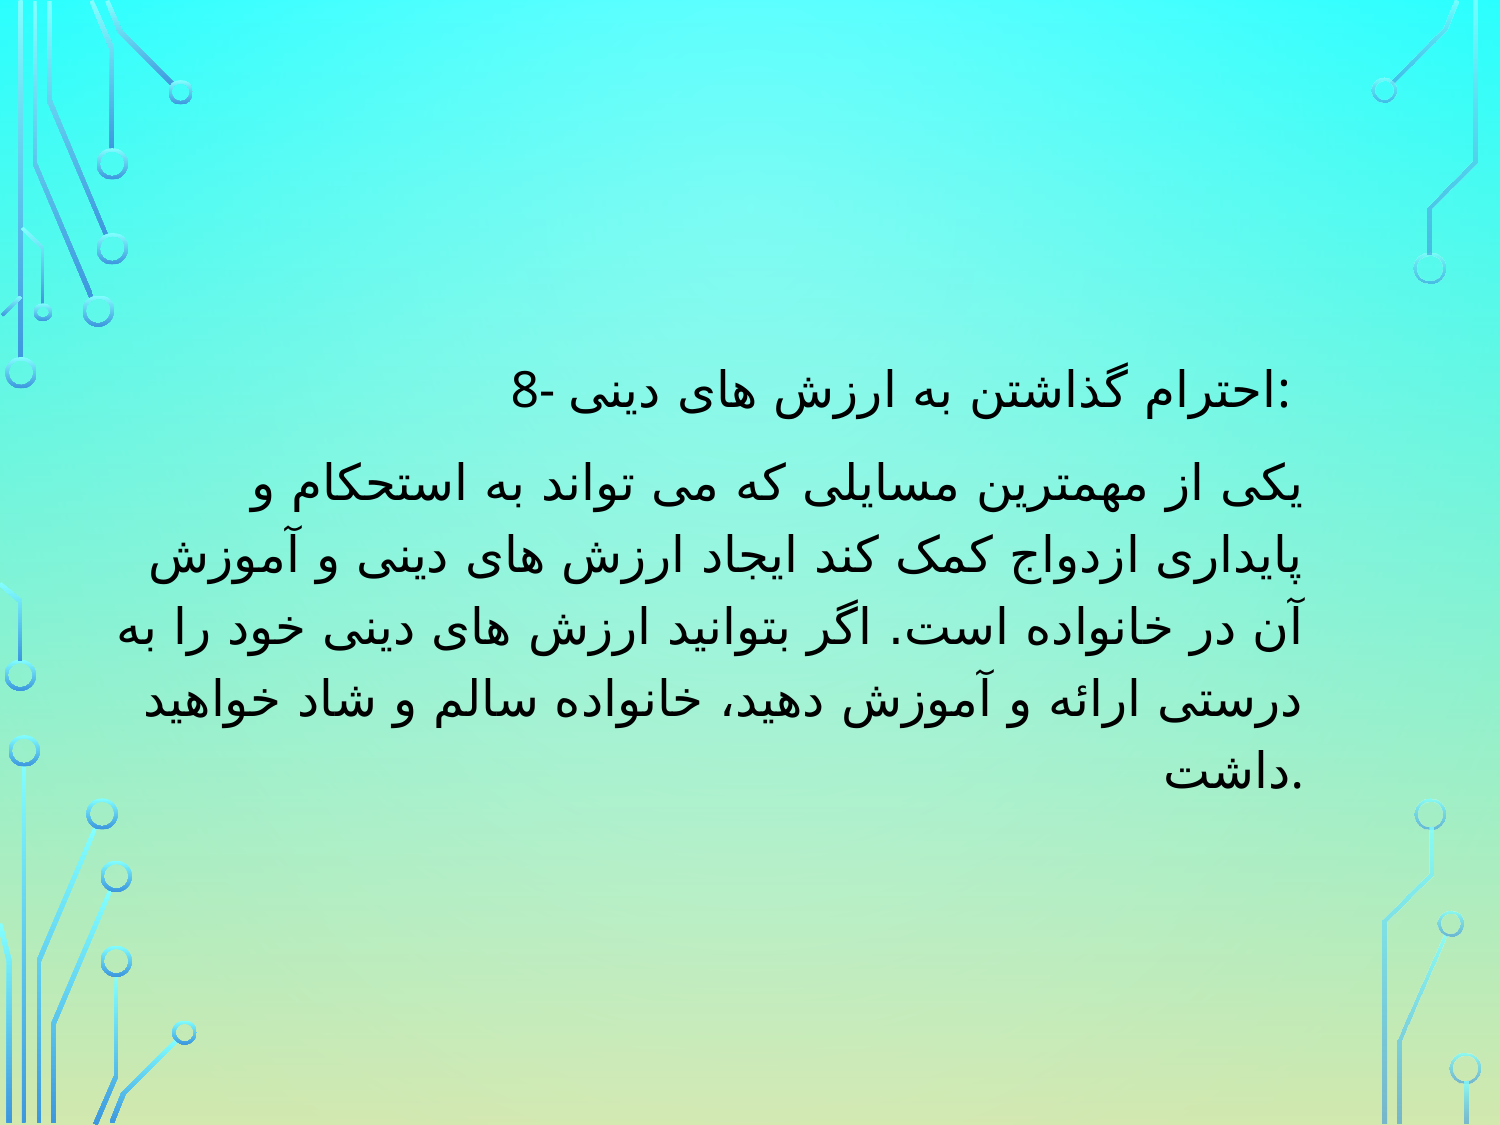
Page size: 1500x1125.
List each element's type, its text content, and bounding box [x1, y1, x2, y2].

list 8- احترام گذاشتن به ارزش های دینی: یکی از مهمترین مسایلی که می تواند به استحکام و پایداری ازدواج کمک کند ایجاد ارزش های دینی و آموزش آن در خانواده است. اگر بتوانید ارزش های دینی خود را به درستی ارائه و آموزش دهید، خانواده سالم و شاد خواهید داشت. [100, 338, 1319, 920]
